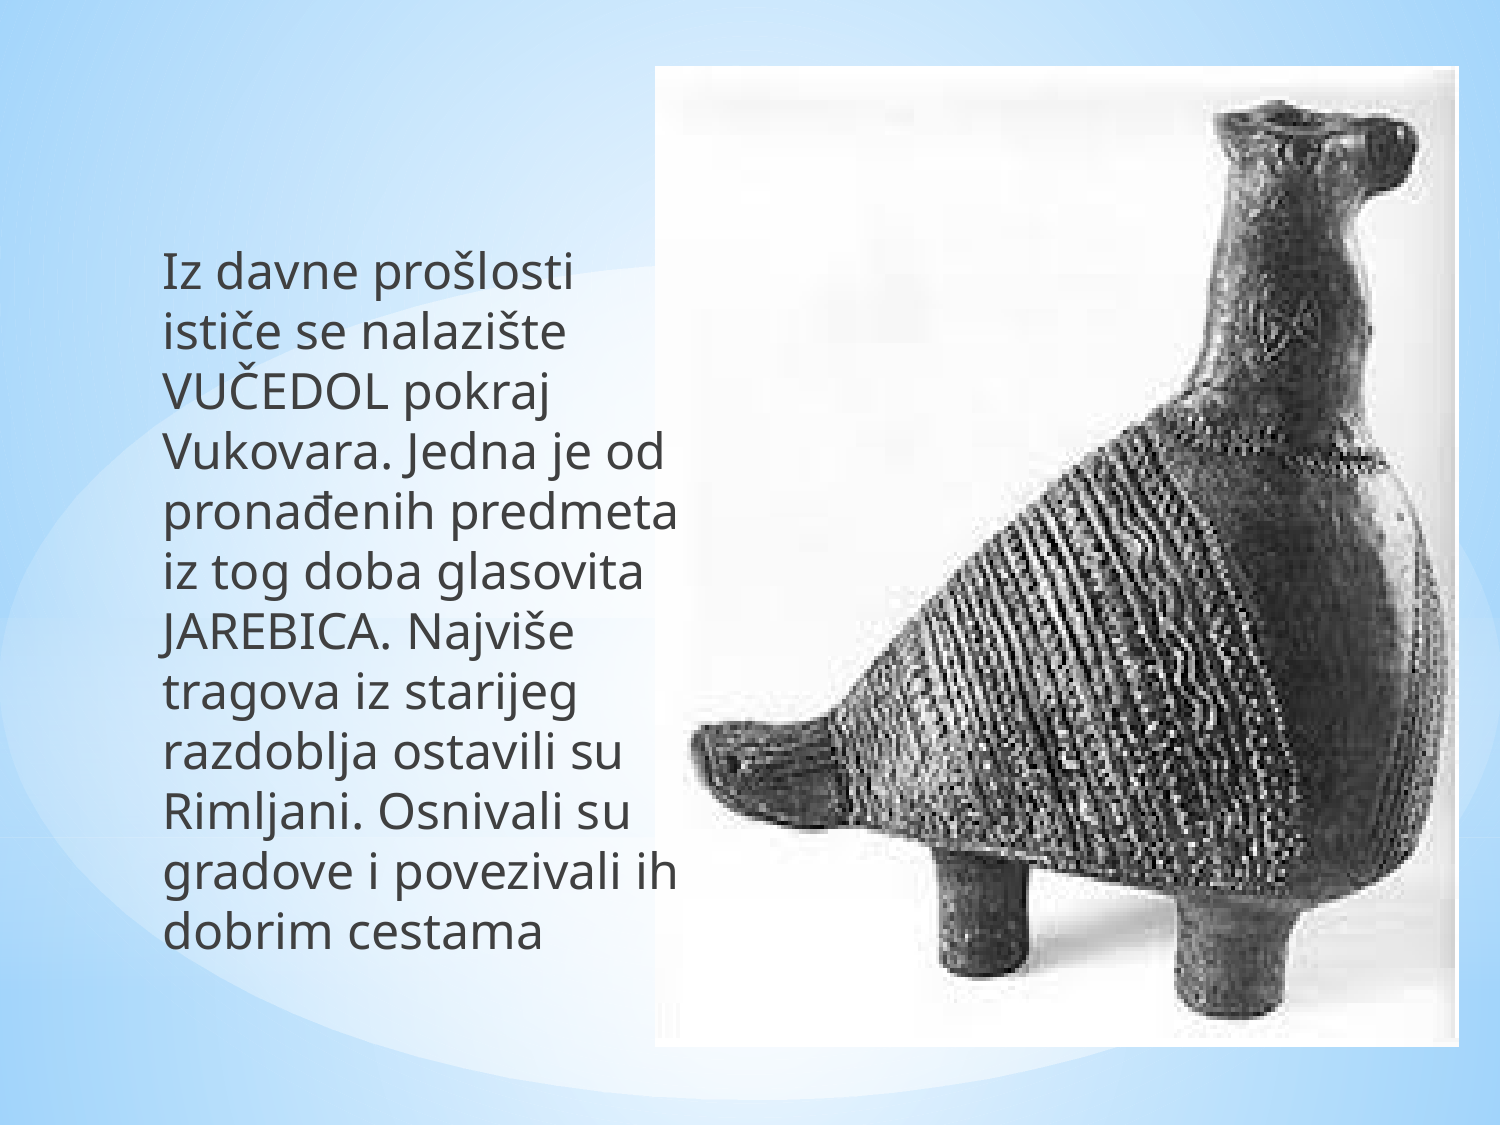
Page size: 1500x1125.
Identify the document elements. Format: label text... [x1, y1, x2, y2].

list Iz davne prošlosti ističe se nalazište VUČEDOL pokraj Vukovara. Jedna je od pronađenih predmeta iz tog doba glasovita JAREBICA. Najviše tragova iz starijeg razdoblja ostavili su Rimljani. Osnivali su gradove i povezivali ih dobrim cestama [147, 231, 649, 937]
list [655, 66, 1459, 1047]
